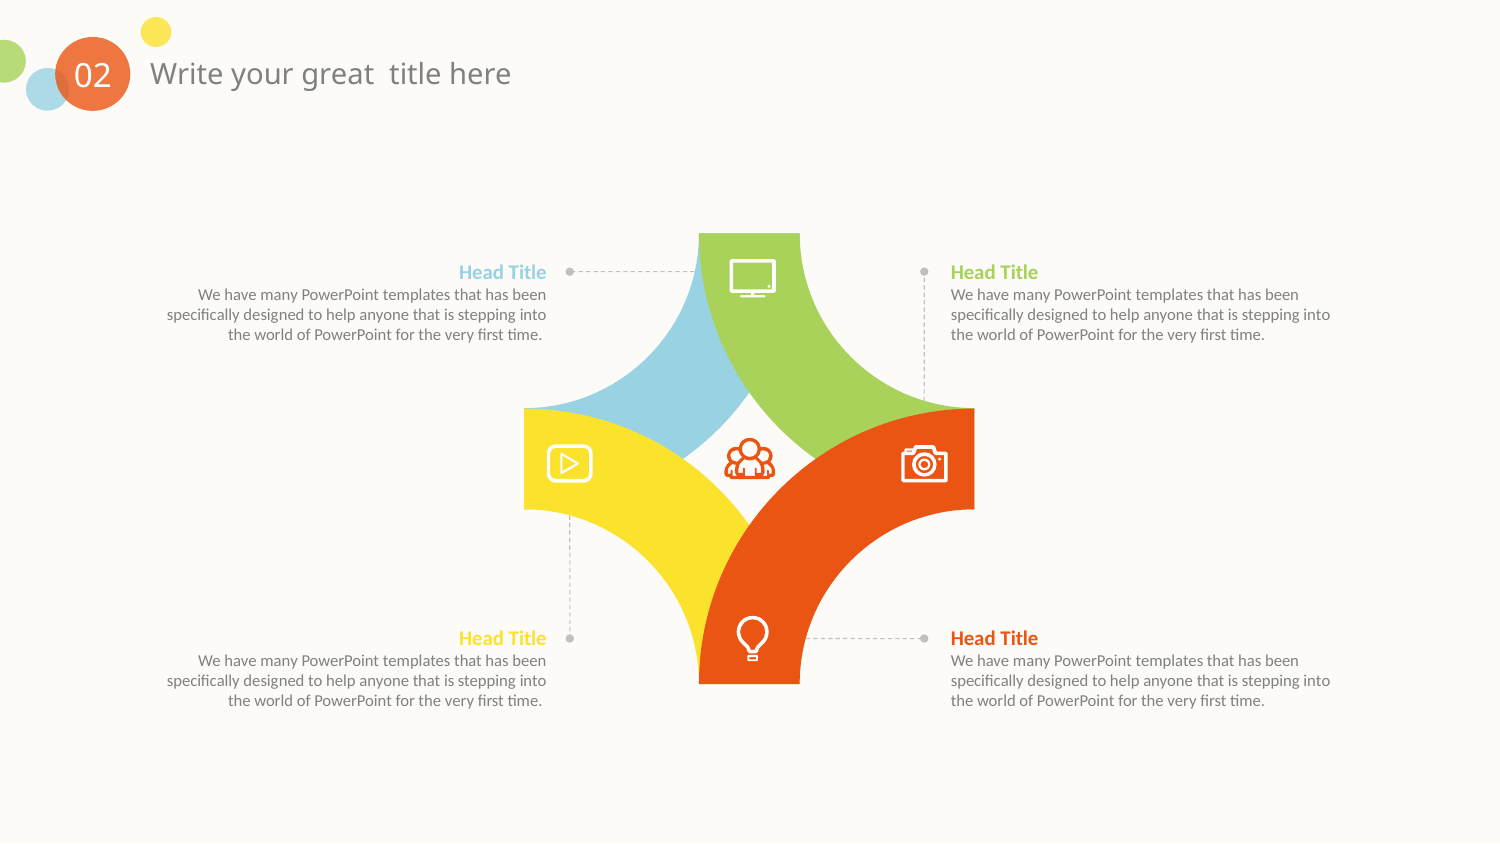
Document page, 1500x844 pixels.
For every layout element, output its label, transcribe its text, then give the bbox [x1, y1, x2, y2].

text_box 02 [65, 53, 121, 94]
text_box [698, 233, 969, 459]
text_box [530, 237, 749, 459]
text_box [565, 267, 574, 276]
text_box [901, 445, 948, 483]
text_box [546, 444, 593, 483]
text_box [917, 634, 929, 643]
text_box [0, 39, 26, 83]
text_box [724, 437, 776, 480]
text_box [698, 408, 975, 685]
text_box Head Title We have many PowerPoint templates that has been specifically designed to help anyone that is stepping into the world of PowerPoint for the very first time. [950, 259, 1341, 345]
text_box Head Title We have many PowerPoint templates that has been specifically designed to help anyone that is stepping into the world of PowerPoint for the very first time. [157, 624, 547, 710]
text_box Write your great title here [150, 55, 606, 91]
text_box [140, 17, 172, 48]
text_box [25, 67, 66, 111]
text_box [920, 267, 929, 279]
text_box [524, 408, 749, 680]
text_box Head Title We have many PowerPoint templates that has been specifically designed to help anyone that is stepping into the world of PowerPoint for the very first time. [950, 624, 1341, 710]
text_box [55, 36, 131, 111]
text_box Head Title We have many PowerPoint templates that has been specifically designed to help anyone that is stepping into the world of PowerPoint for the very first time. [157, 259, 547, 345]
text_box [729, 259, 776, 298]
text_box [736, 615, 769, 662]
text_box [565, 634, 574, 643]
